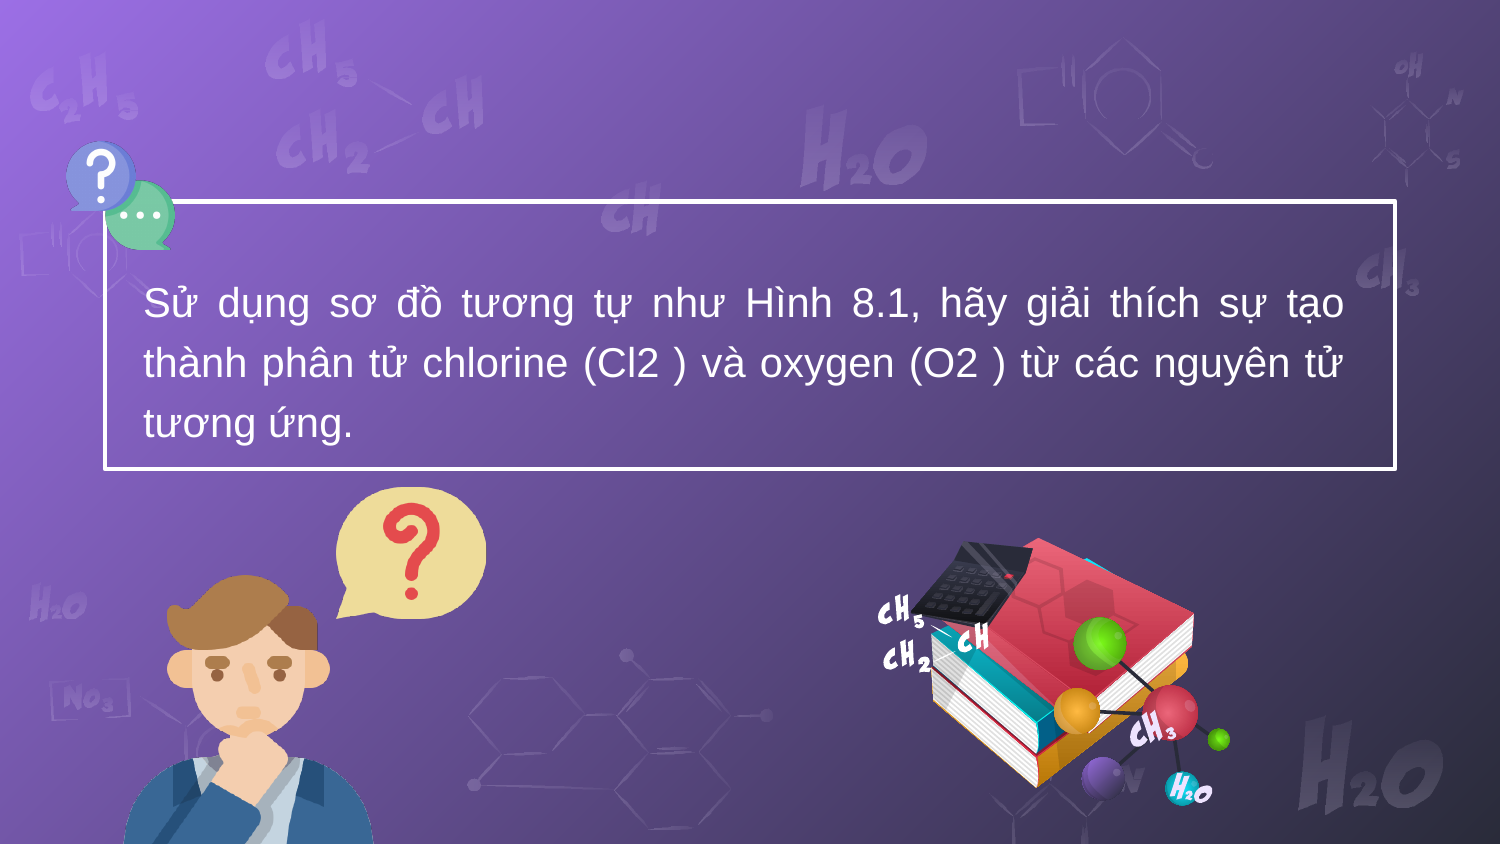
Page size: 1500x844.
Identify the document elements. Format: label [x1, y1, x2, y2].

picture [104, 470, 505, 844]
text_box [65, 141, 1396, 470]
text_box [877, 537, 1230, 806]
